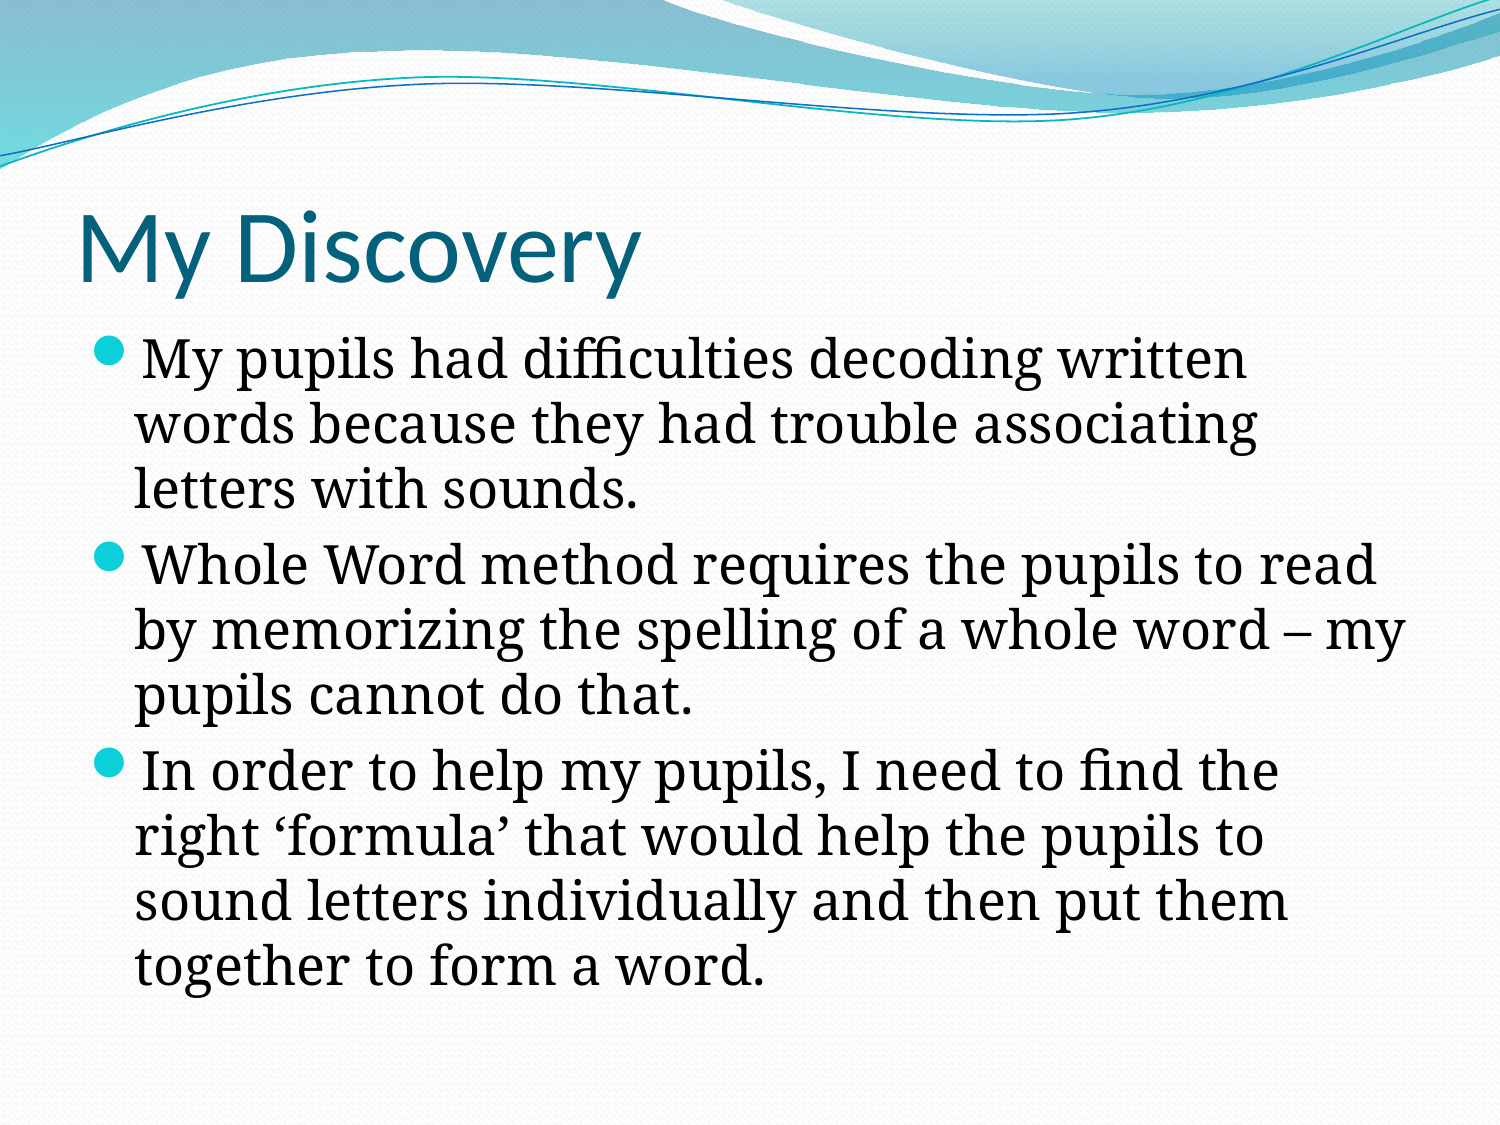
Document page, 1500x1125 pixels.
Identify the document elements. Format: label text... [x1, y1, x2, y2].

title My Discovery [75, 115, 1425, 303]
list My pupils had difficulties decoding written words because they had trouble associating letters with sounds. Whole Word method requires the pupils to read by memorizing the spelling of a whole word – my pupils cannot do that. In order to help my pupils, I need to find the right ‘formula’ that would help the pupils to sound letters individually and then put them together to form a word. [75, 317, 1425, 1038]
